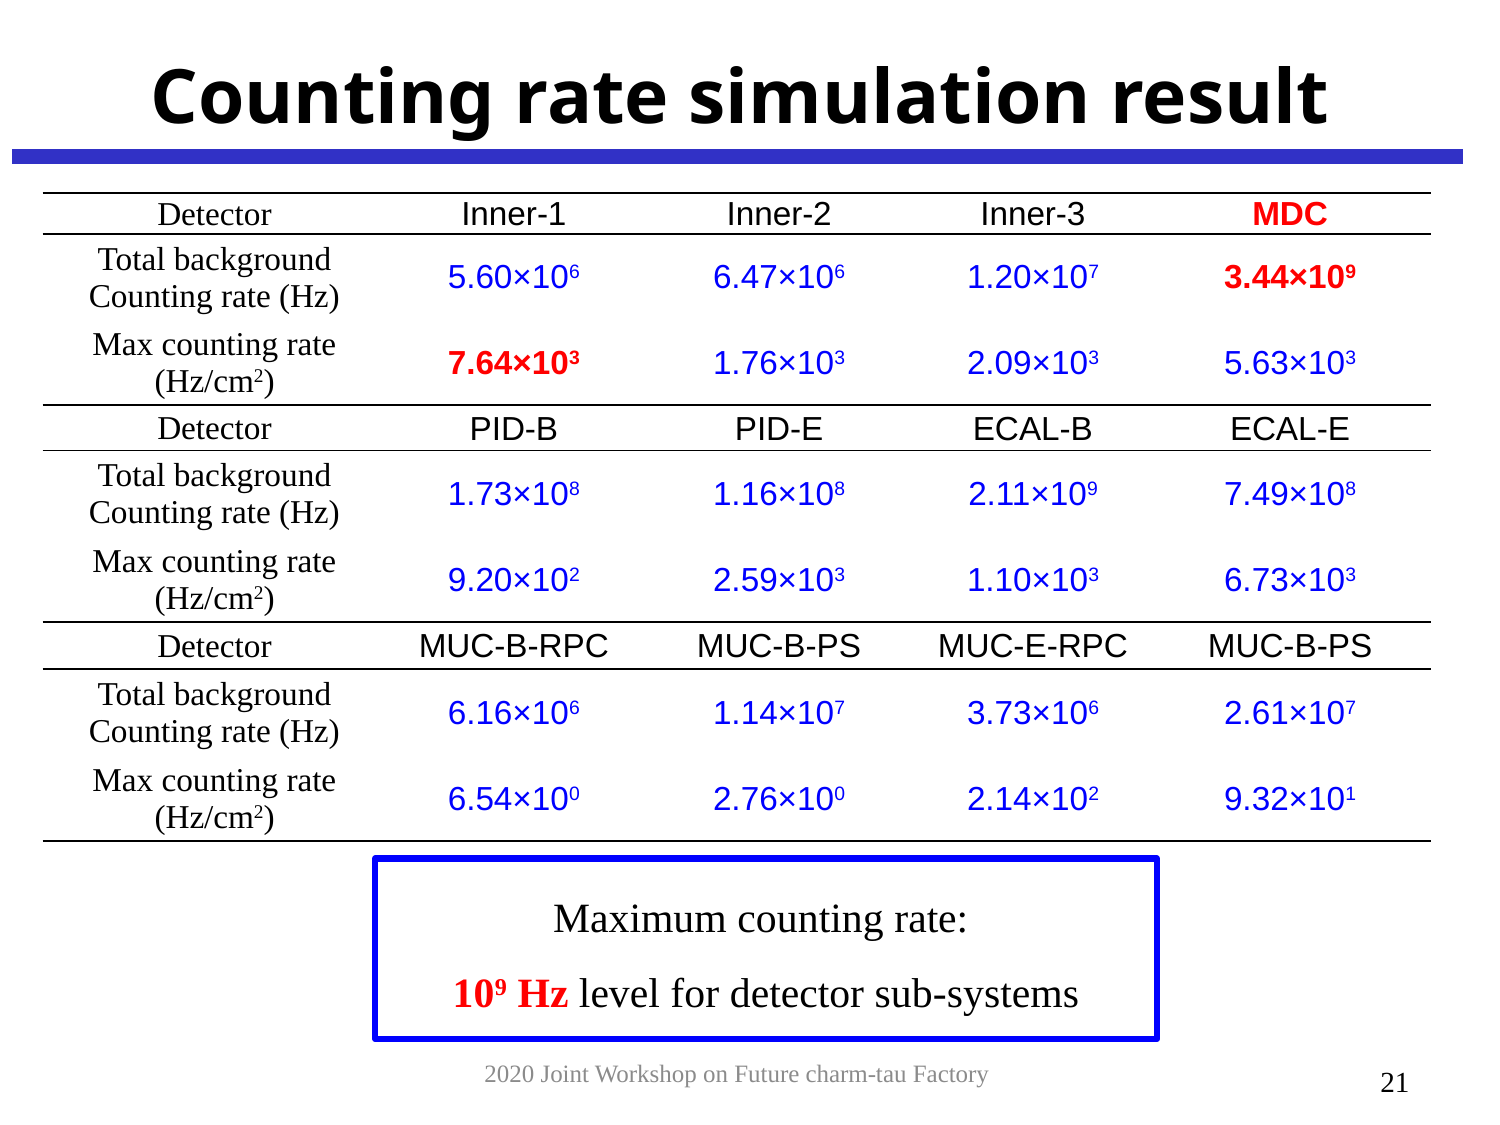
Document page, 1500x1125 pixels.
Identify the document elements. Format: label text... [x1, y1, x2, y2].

title Counting rate simulation result [130, 24, 1350, 163]
table_cell 3.44×109 [1149, 235, 1431, 320]
footer 2020 Joint Workshop on Future charm-tau Factory [455, 1042, 1019, 1103]
table_cell 6.73×103 [1149, 536, 1431, 621]
table_cell MUC-B-PS [641, 623, 917, 668]
table_cell PID-E [641, 406, 917, 450]
table_header MDC [1149, 194, 1431, 233]
table_cell 1.20×107 [917, 235, 1149, 320]
table_cell 9.20×102 [387, 536, 641, 621]
table_cell MUC-B-PS [1149, 623, 1431, 668]
table_cell MUC-E-RPC [917, 623, 1149, 668]
table_cell 1.76×103 [641, 320, 917, 404]
table_cell ECAL-E [1149, 406, 1431, 450]
table_cell 2.14×102 [917, 755, 1149, 840]
table_header Inner-2 [641, 194, 917, 233]
slide_number 21 [1074, 1055, 1426, 1112]
table_cell Max counting rate (Hz/cm2) [43, 536, 387, 621]
table_cell Detector [43, 406, 387, 450]
table_cell Max counting rate (Hz/cm2) [43, 755, 387, 840]
table_header Inner-1 [387, 194, 641, 233]
table_cell 7.64×103 [387, 320, 641, 404]
table_cell 2.61×107 [1149, 670, 1431, 755]
table_cell 1.14×107 [641, 670, 917, 755]
table_cell ECAL-B [917, 406, 1149, 450]
table_cell 5.63×103 [1149, 320, 1431, 404]
table_cell 6.47×106 [641, 235, 917, 320]
table_cell 6.16×106 [387, 670, 641, 755]
text_box Maximum counting rate: 109 Hz level for detector sub-systems [375, 858, 1157, 1039]
table_cell PID-B [387, 406, 641, 450]
table_cell Max counting rate (Hz/cm2) [43, 320, 387, 404]
table_cell 2.11×109 [917, 451, 1149, 536]
table_header Detector [43, 194, 387, 233]
table_cell MUC-B-RPC [387, 623, 641, 668]
table_cell Total background Counting rate (Hz) [43, 451, 387, 536]
table_cell Total background Counting rate (Hz) [43, 235, 387, 320]
table_cell 2.59×103 [641, 536, 917, 621]
table_cell 1.73×108 [387, 451, 641, 536]
table_cell 6.54×100 [387, 755, 641, 840]
table_header Inner-3 [917, 194, 1149, 233]
table_cell 2.09×103 [917, 320, 1149, 404]
table_cell 3.73×106 [917, 670, 1149, 755]
table_cell 1.16×108 [641, 451, 917, 536]
table_cell 5.60×106 [387, 235, 641, 320]
table_cell 2.76×100 [641, 755, 917, 840]
table_cell 7.49×108 [1149, 451, 1431, 536]
table_cell 9.32×101 [1149, 755, 1431, 840]
table_cell Detector [43, 623, 387, 668]
table_cell 1.10×103 [917, 536, 1149, 621]
table_cell Total background Counting rate (Hz) [43, 670, 387, 755]
